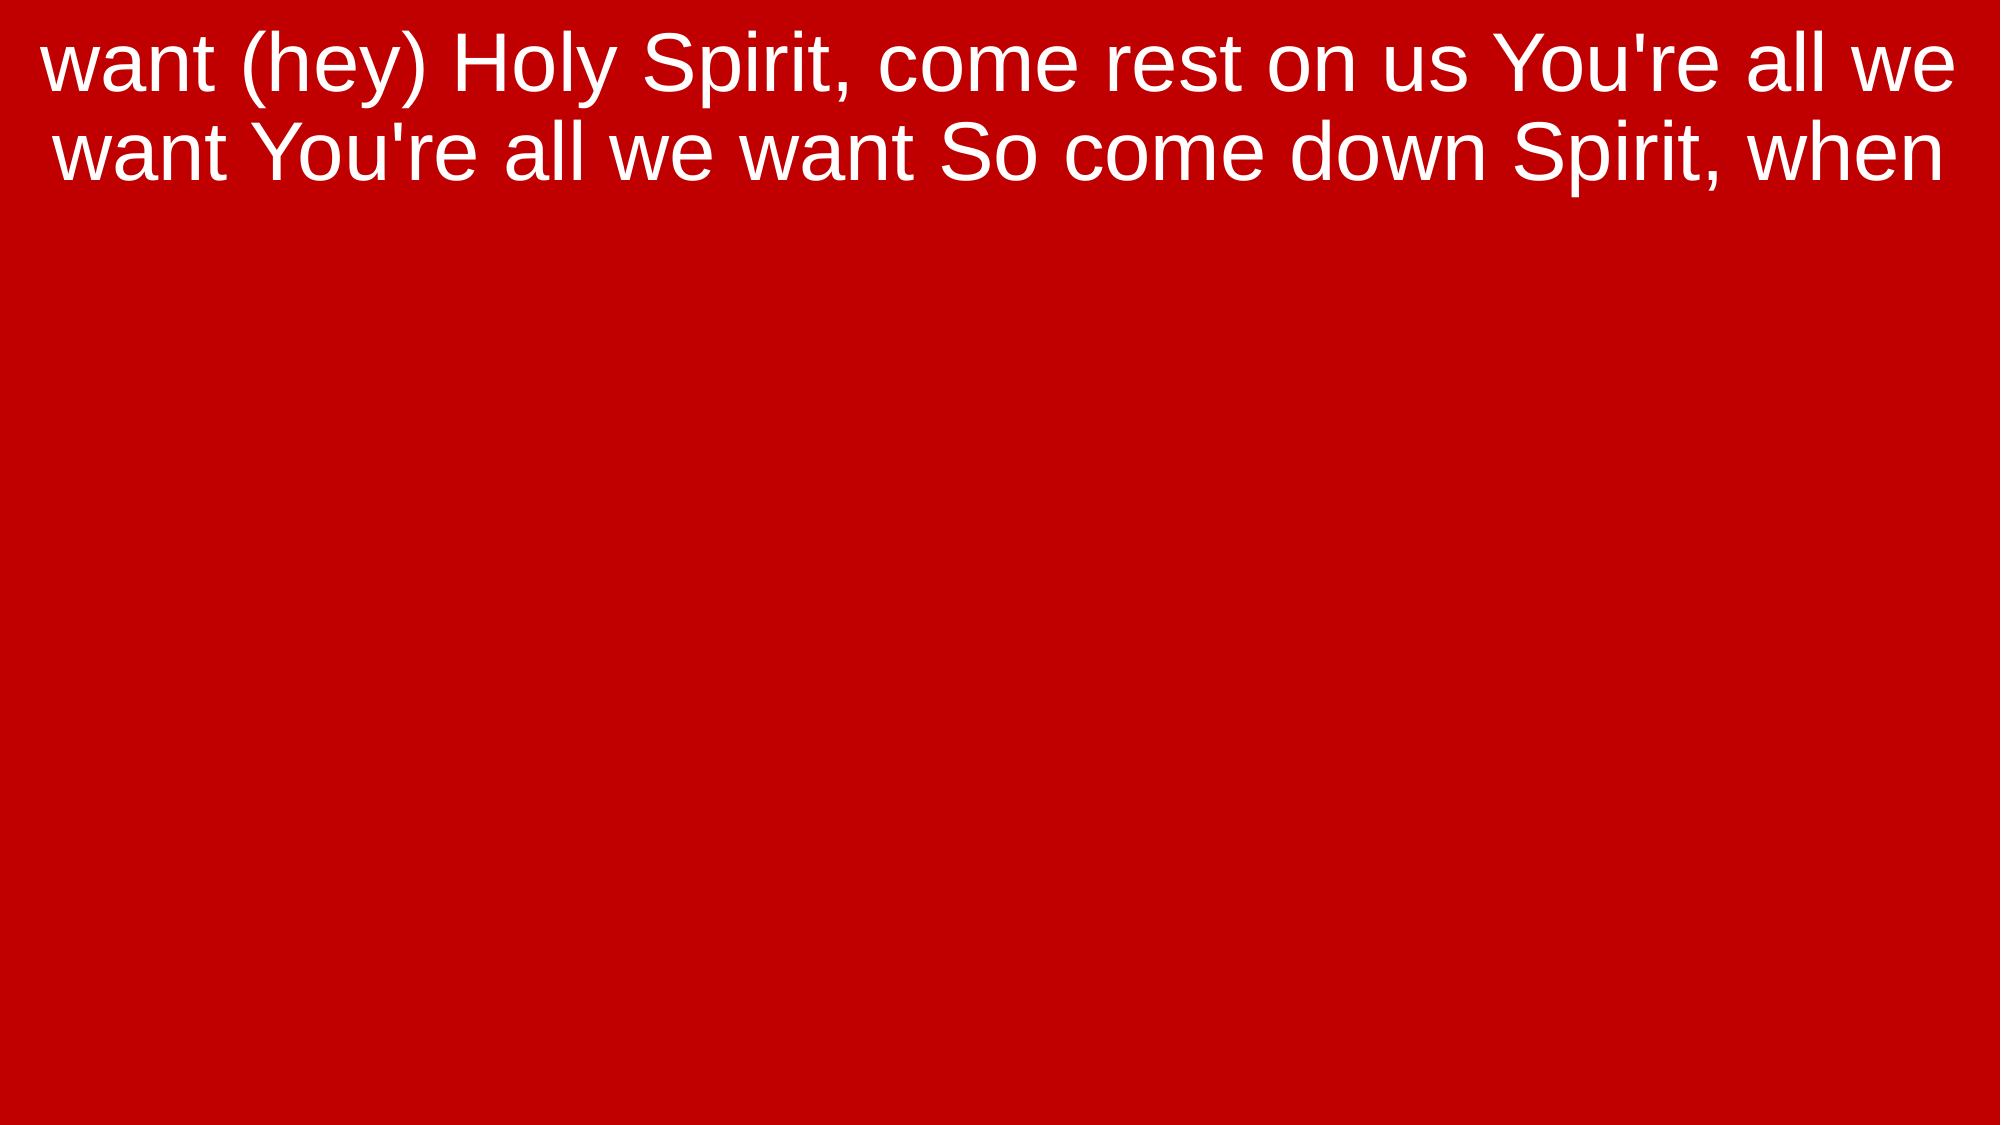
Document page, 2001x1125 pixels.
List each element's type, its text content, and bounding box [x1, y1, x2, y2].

list want (hey) Holy Spirit, come rest on us You're all we want You're all we want So come down Spirit, when [0, 11, 2000, 925]
